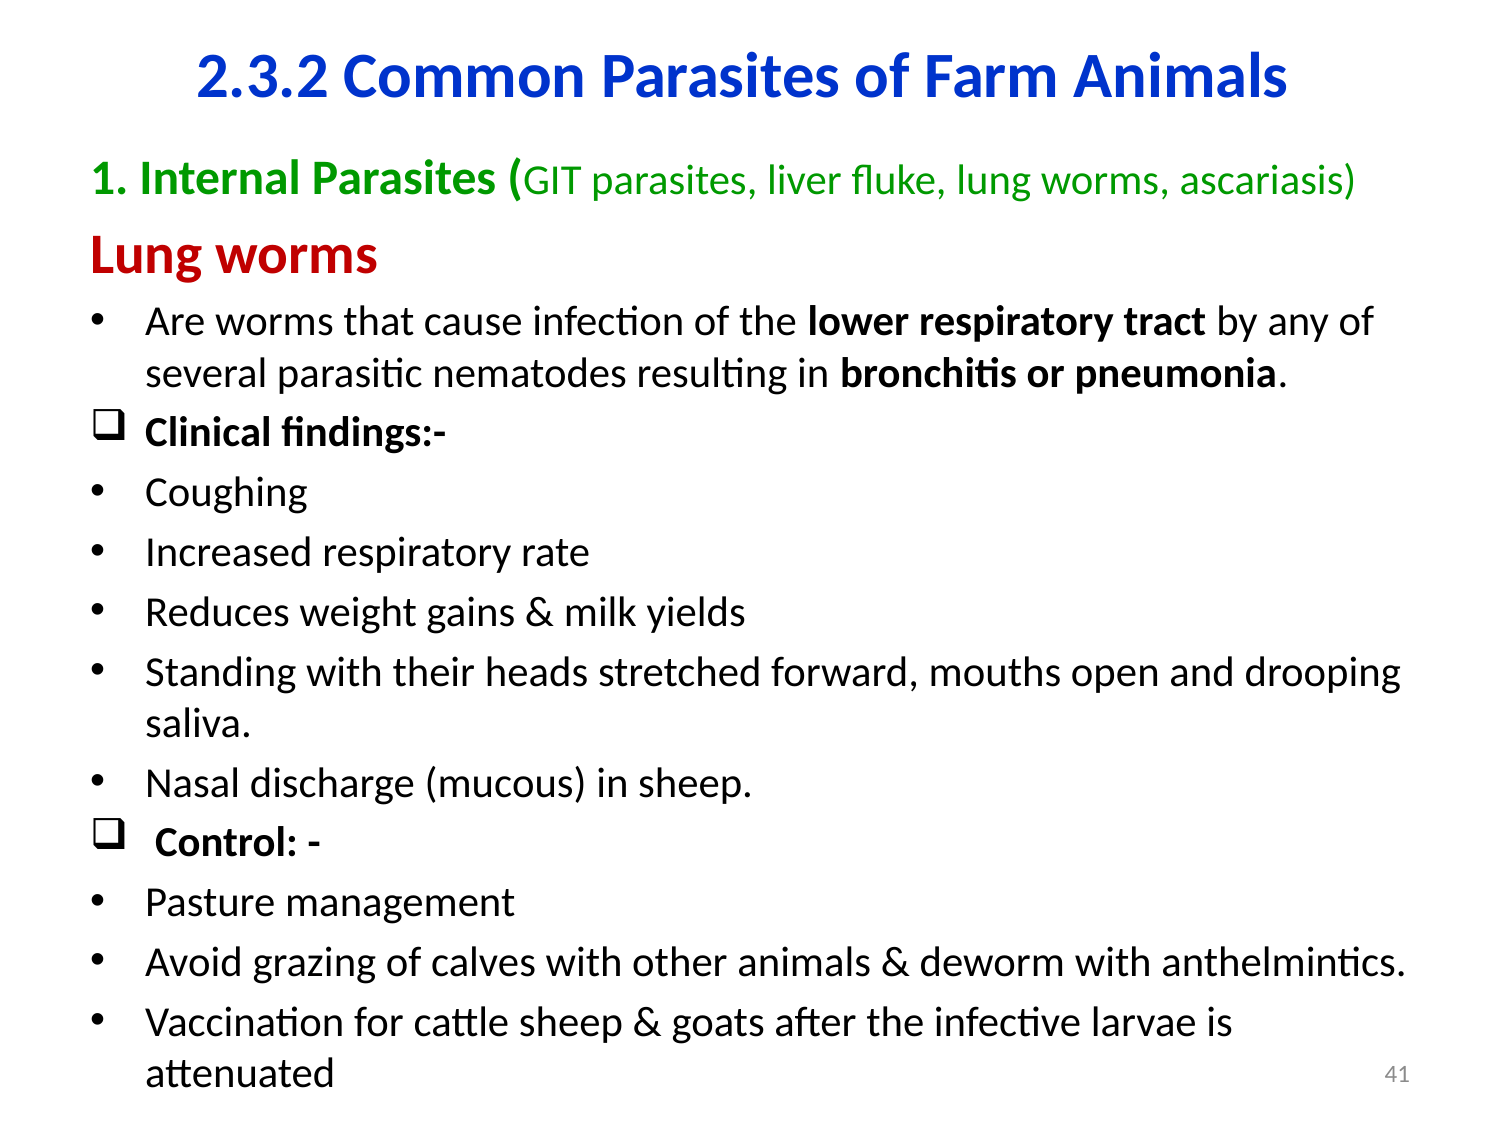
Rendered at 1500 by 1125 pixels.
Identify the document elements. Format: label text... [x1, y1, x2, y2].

slide_number 41 [1074, 1042, 1425, 1103]
title 2.3.2 Common Parasites of Farm Animals [75, 0, 1425, 137]
list 1. Internal Parasites (GIT parasites, liver fluke, lung worms, ascariasis) Lung worms Are worms that cause infection of the lower respiratory tract by any of several parasitic nematodes resulting in bronchitis or pneumonia. Clinical findings:- Coughing Increased respiratory rate Reduces weight gains & milk yields Standing with their heads stretched forward, mouths open and drooping saliva. Nasal discharge (mucous) in sheep. Control: - Pasture management Avoid grazing of calves with other animals & deworm with anthelmintics. Vaccination for cattle sheep & goats after the infective larvae is attenuated [75, 137, 1425, 1125]
